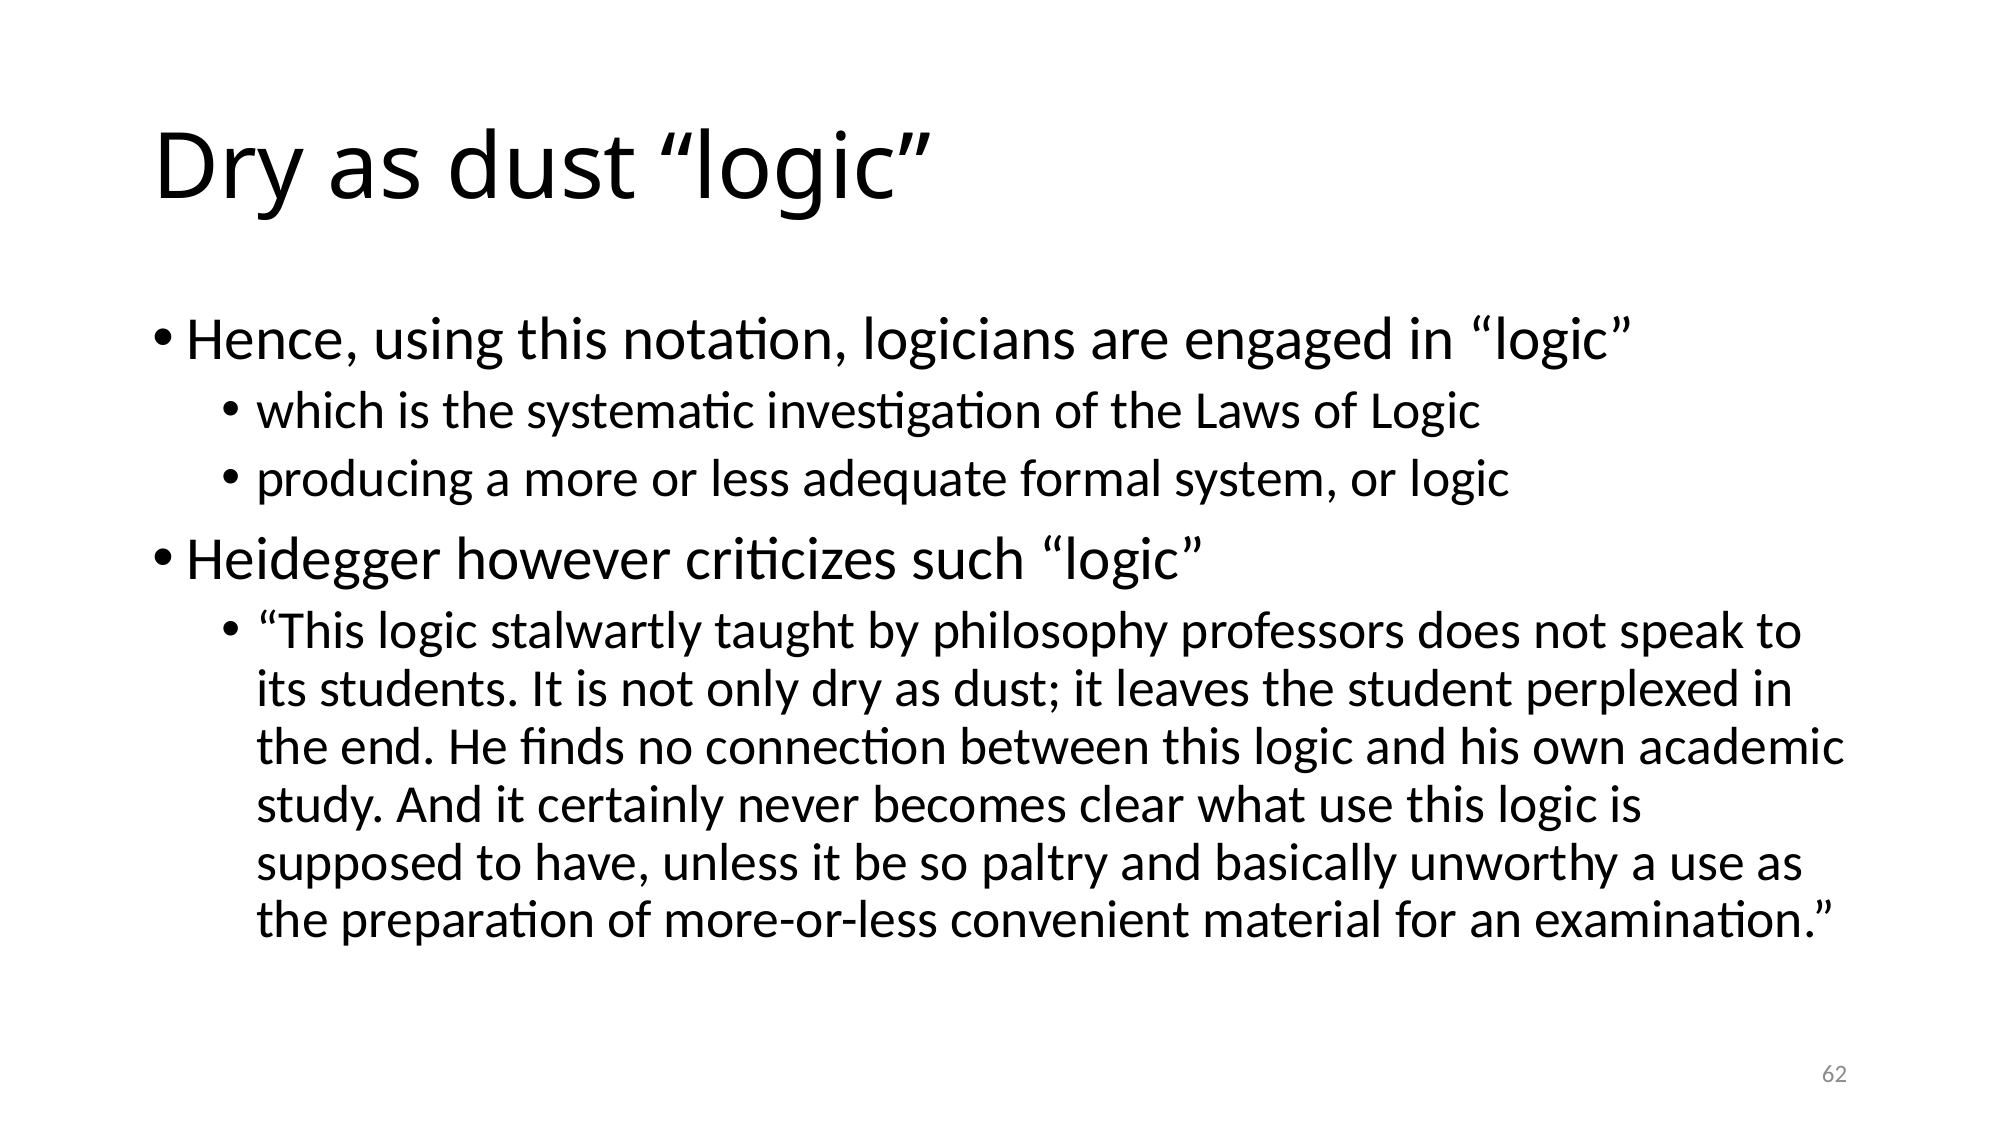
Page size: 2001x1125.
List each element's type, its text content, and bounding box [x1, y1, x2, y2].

list Hence, using this notation, logicians are engaged in “logic” which is the systematic investigation of the Laws of Logic producing a more or less adequate formal system, or logic Heidegger however criticizes such “logic” “This logic stalwartly taught by philosophy professors does not speak to its students. It is not only dry as dust; it leaves the student perplexed in the end. He finds no connection between this logic and his own academic study. And it certainly never becomes clear what use this logic is supposed to have, unless it be so paltry and basically unworthy a use as the preparation of more-or-less convenient material for an examination.” [137, 299, 1863, 1014]
slide_number 62 [1412, 1042, 1863, 1103]
title Dry as dust “logic” [137, 59, 1863, 278]
